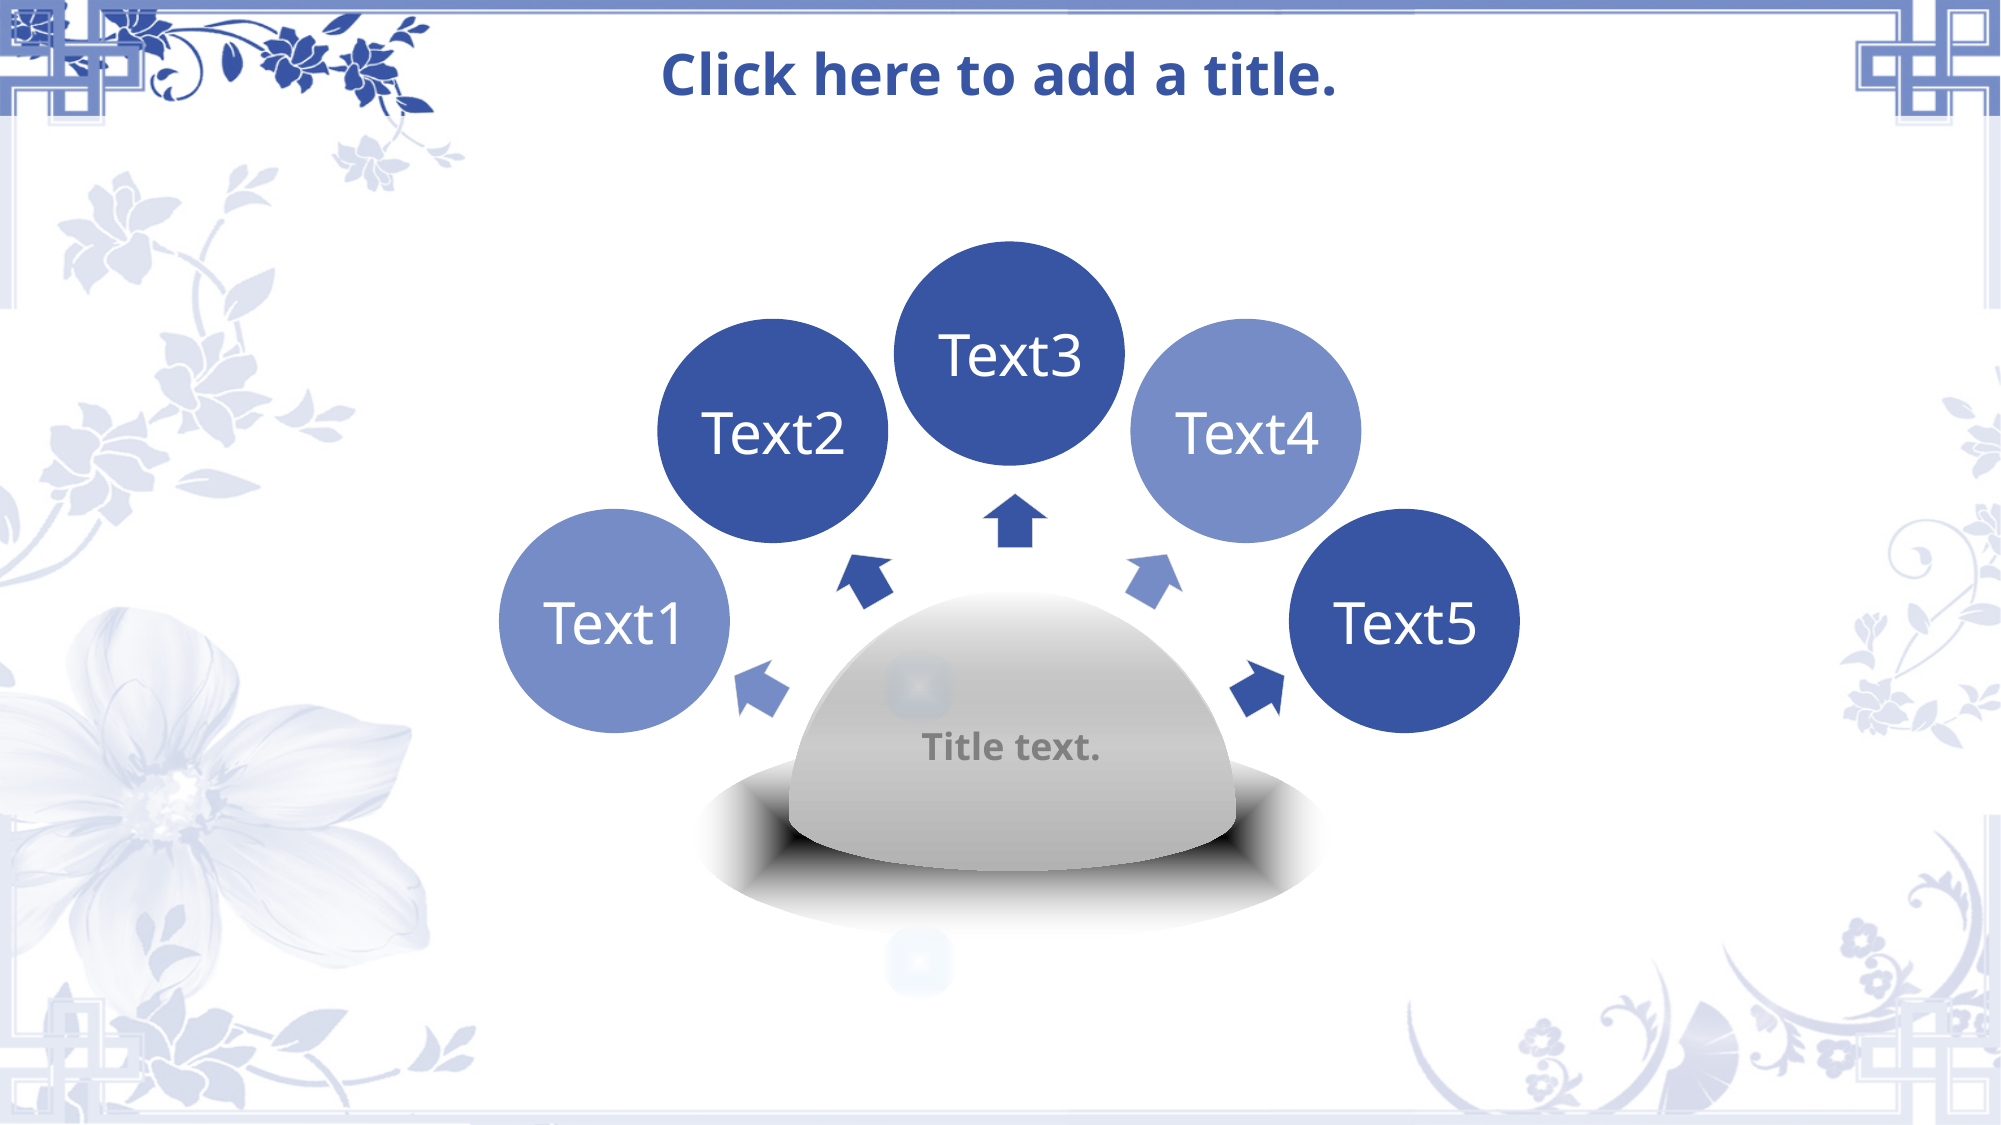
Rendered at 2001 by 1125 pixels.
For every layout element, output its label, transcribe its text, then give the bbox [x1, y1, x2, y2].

text_box [1126, 554, 1182, 589]
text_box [1130, 318, 1362, 544]
text_box [982, 493, 1048, 548]
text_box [1288, 508, 1520, 734]
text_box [498, 508, 730, 734]
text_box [893, 241, 1125, 466]
title Click here to add a title. [137, 38, 1863, 116]
picture [0, 0, 2001, 1125]
text_box [837, 554, 893, 589]
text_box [657, 318, 889, 544]
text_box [691, 589, 1331, 1000]
